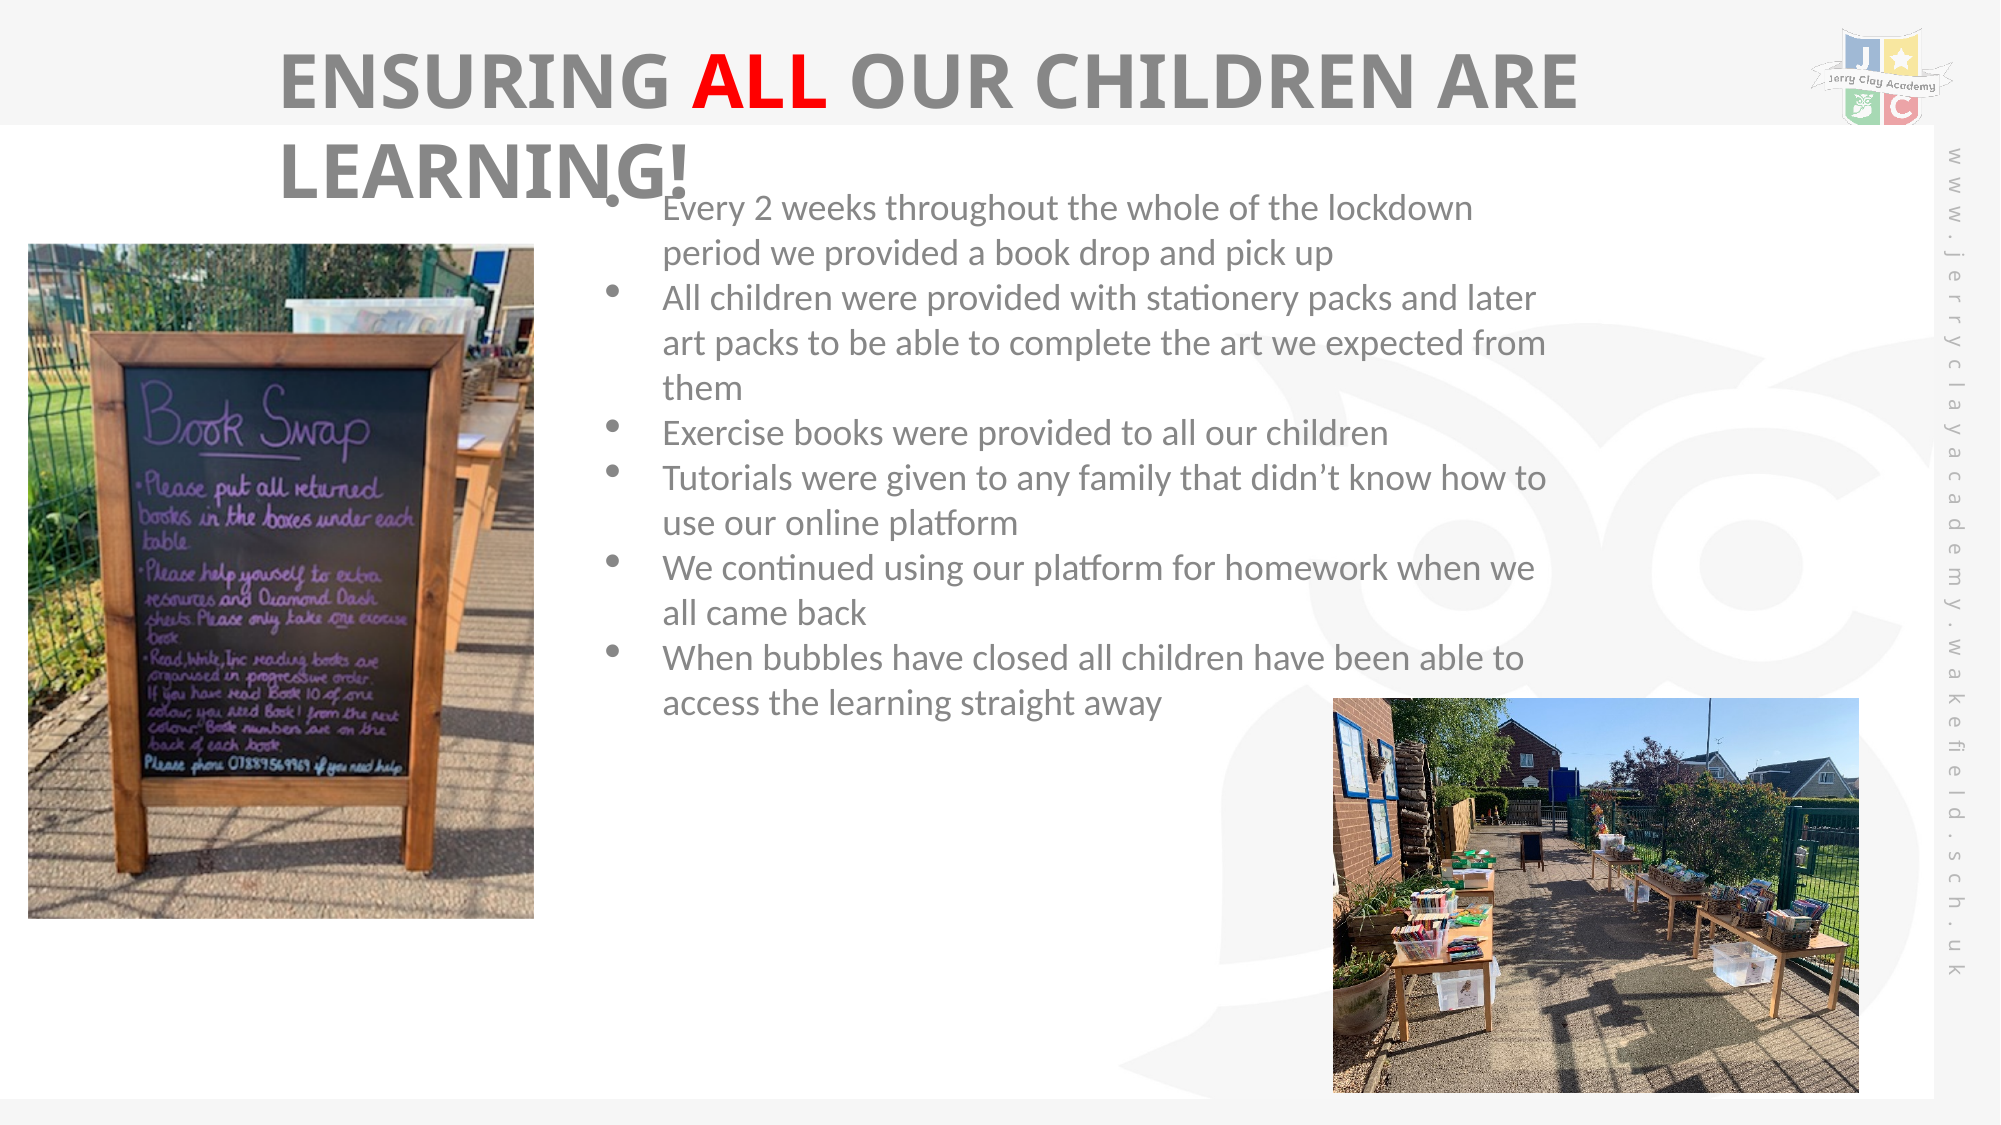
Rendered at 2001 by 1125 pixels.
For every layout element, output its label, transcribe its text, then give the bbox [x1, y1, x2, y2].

picture [0, 125, 1934, 1099]
text_box ENSURING ALL OUR CHILDREN ARE LEARNING! [262, 25, 1780, 125]
